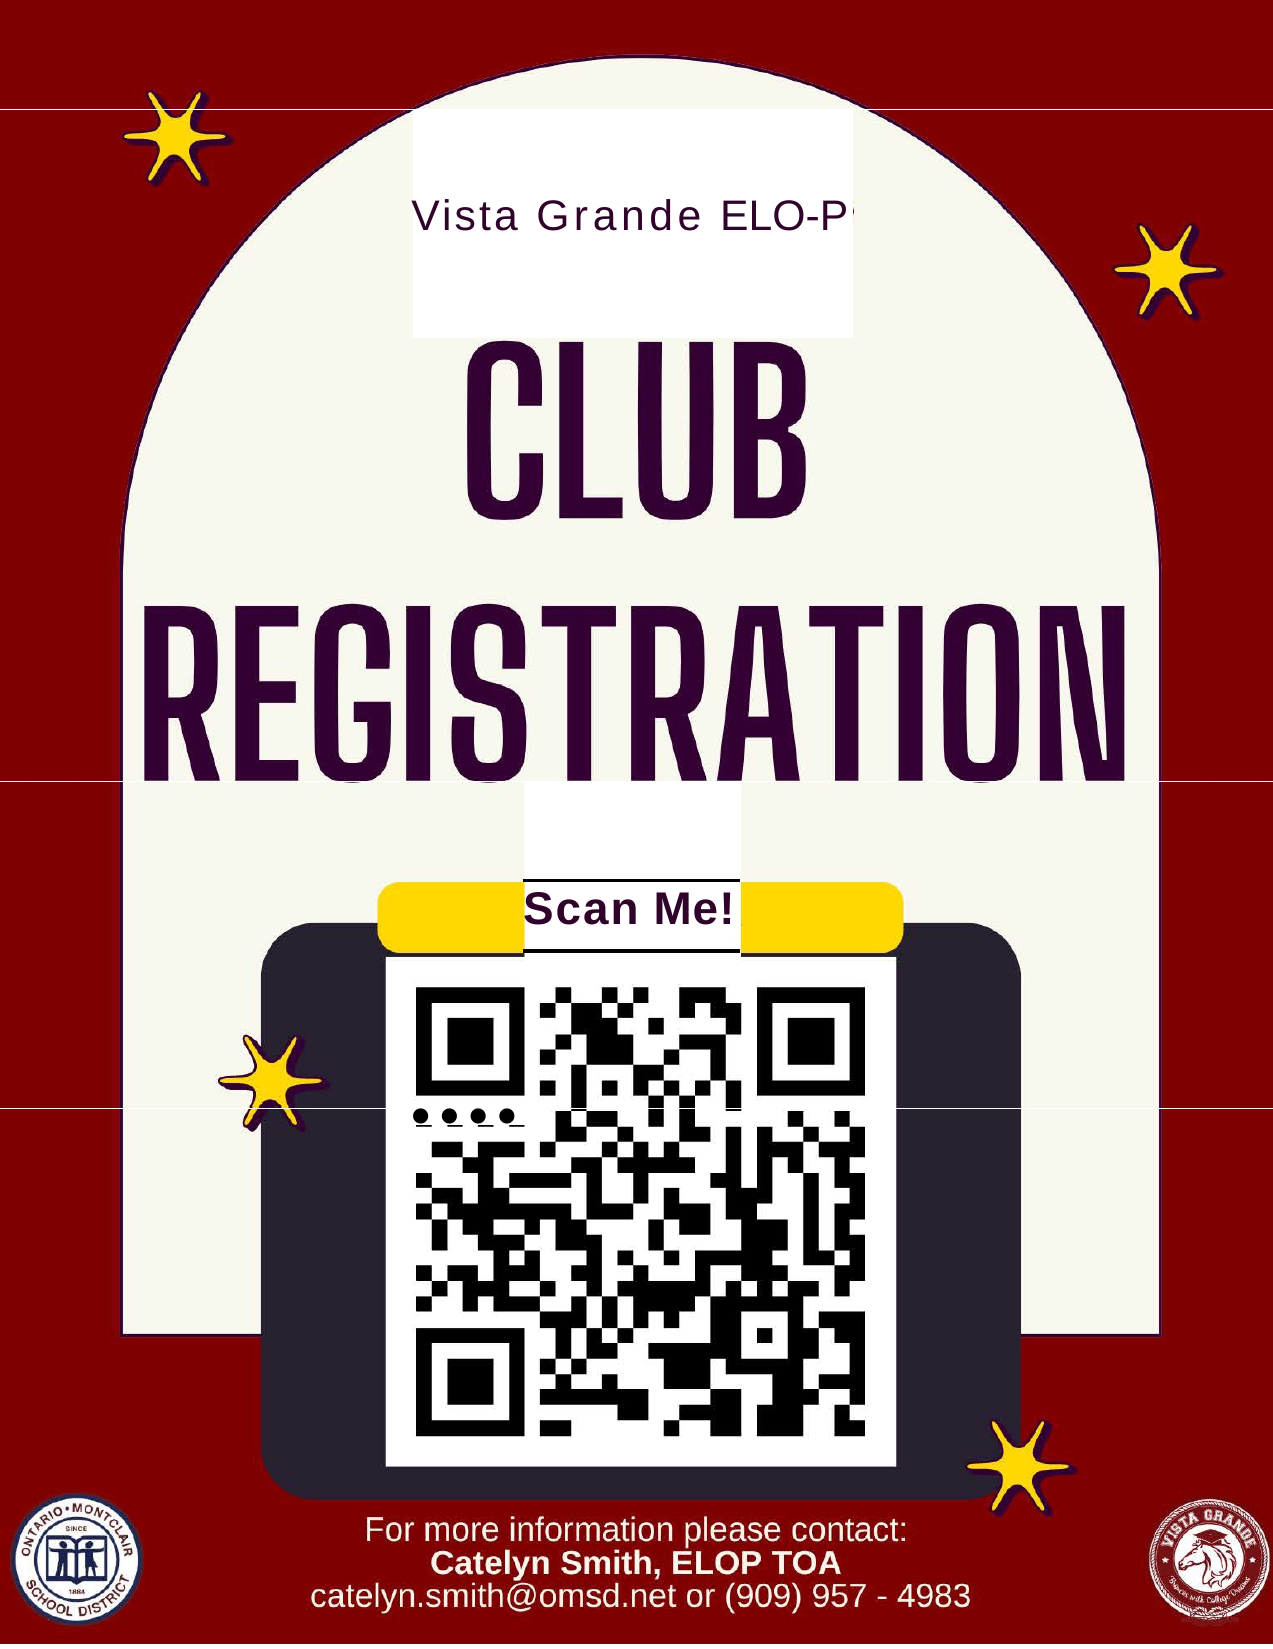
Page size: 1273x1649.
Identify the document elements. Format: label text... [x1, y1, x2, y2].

text_box •••• [407, 1071, 529, 1150]
text_box Vista Grande ELO-P [409, 185, 854, 239]
text_box Scan Me! [520, 876, 739, 935]
picture [0, 0, 1273, 1644]
